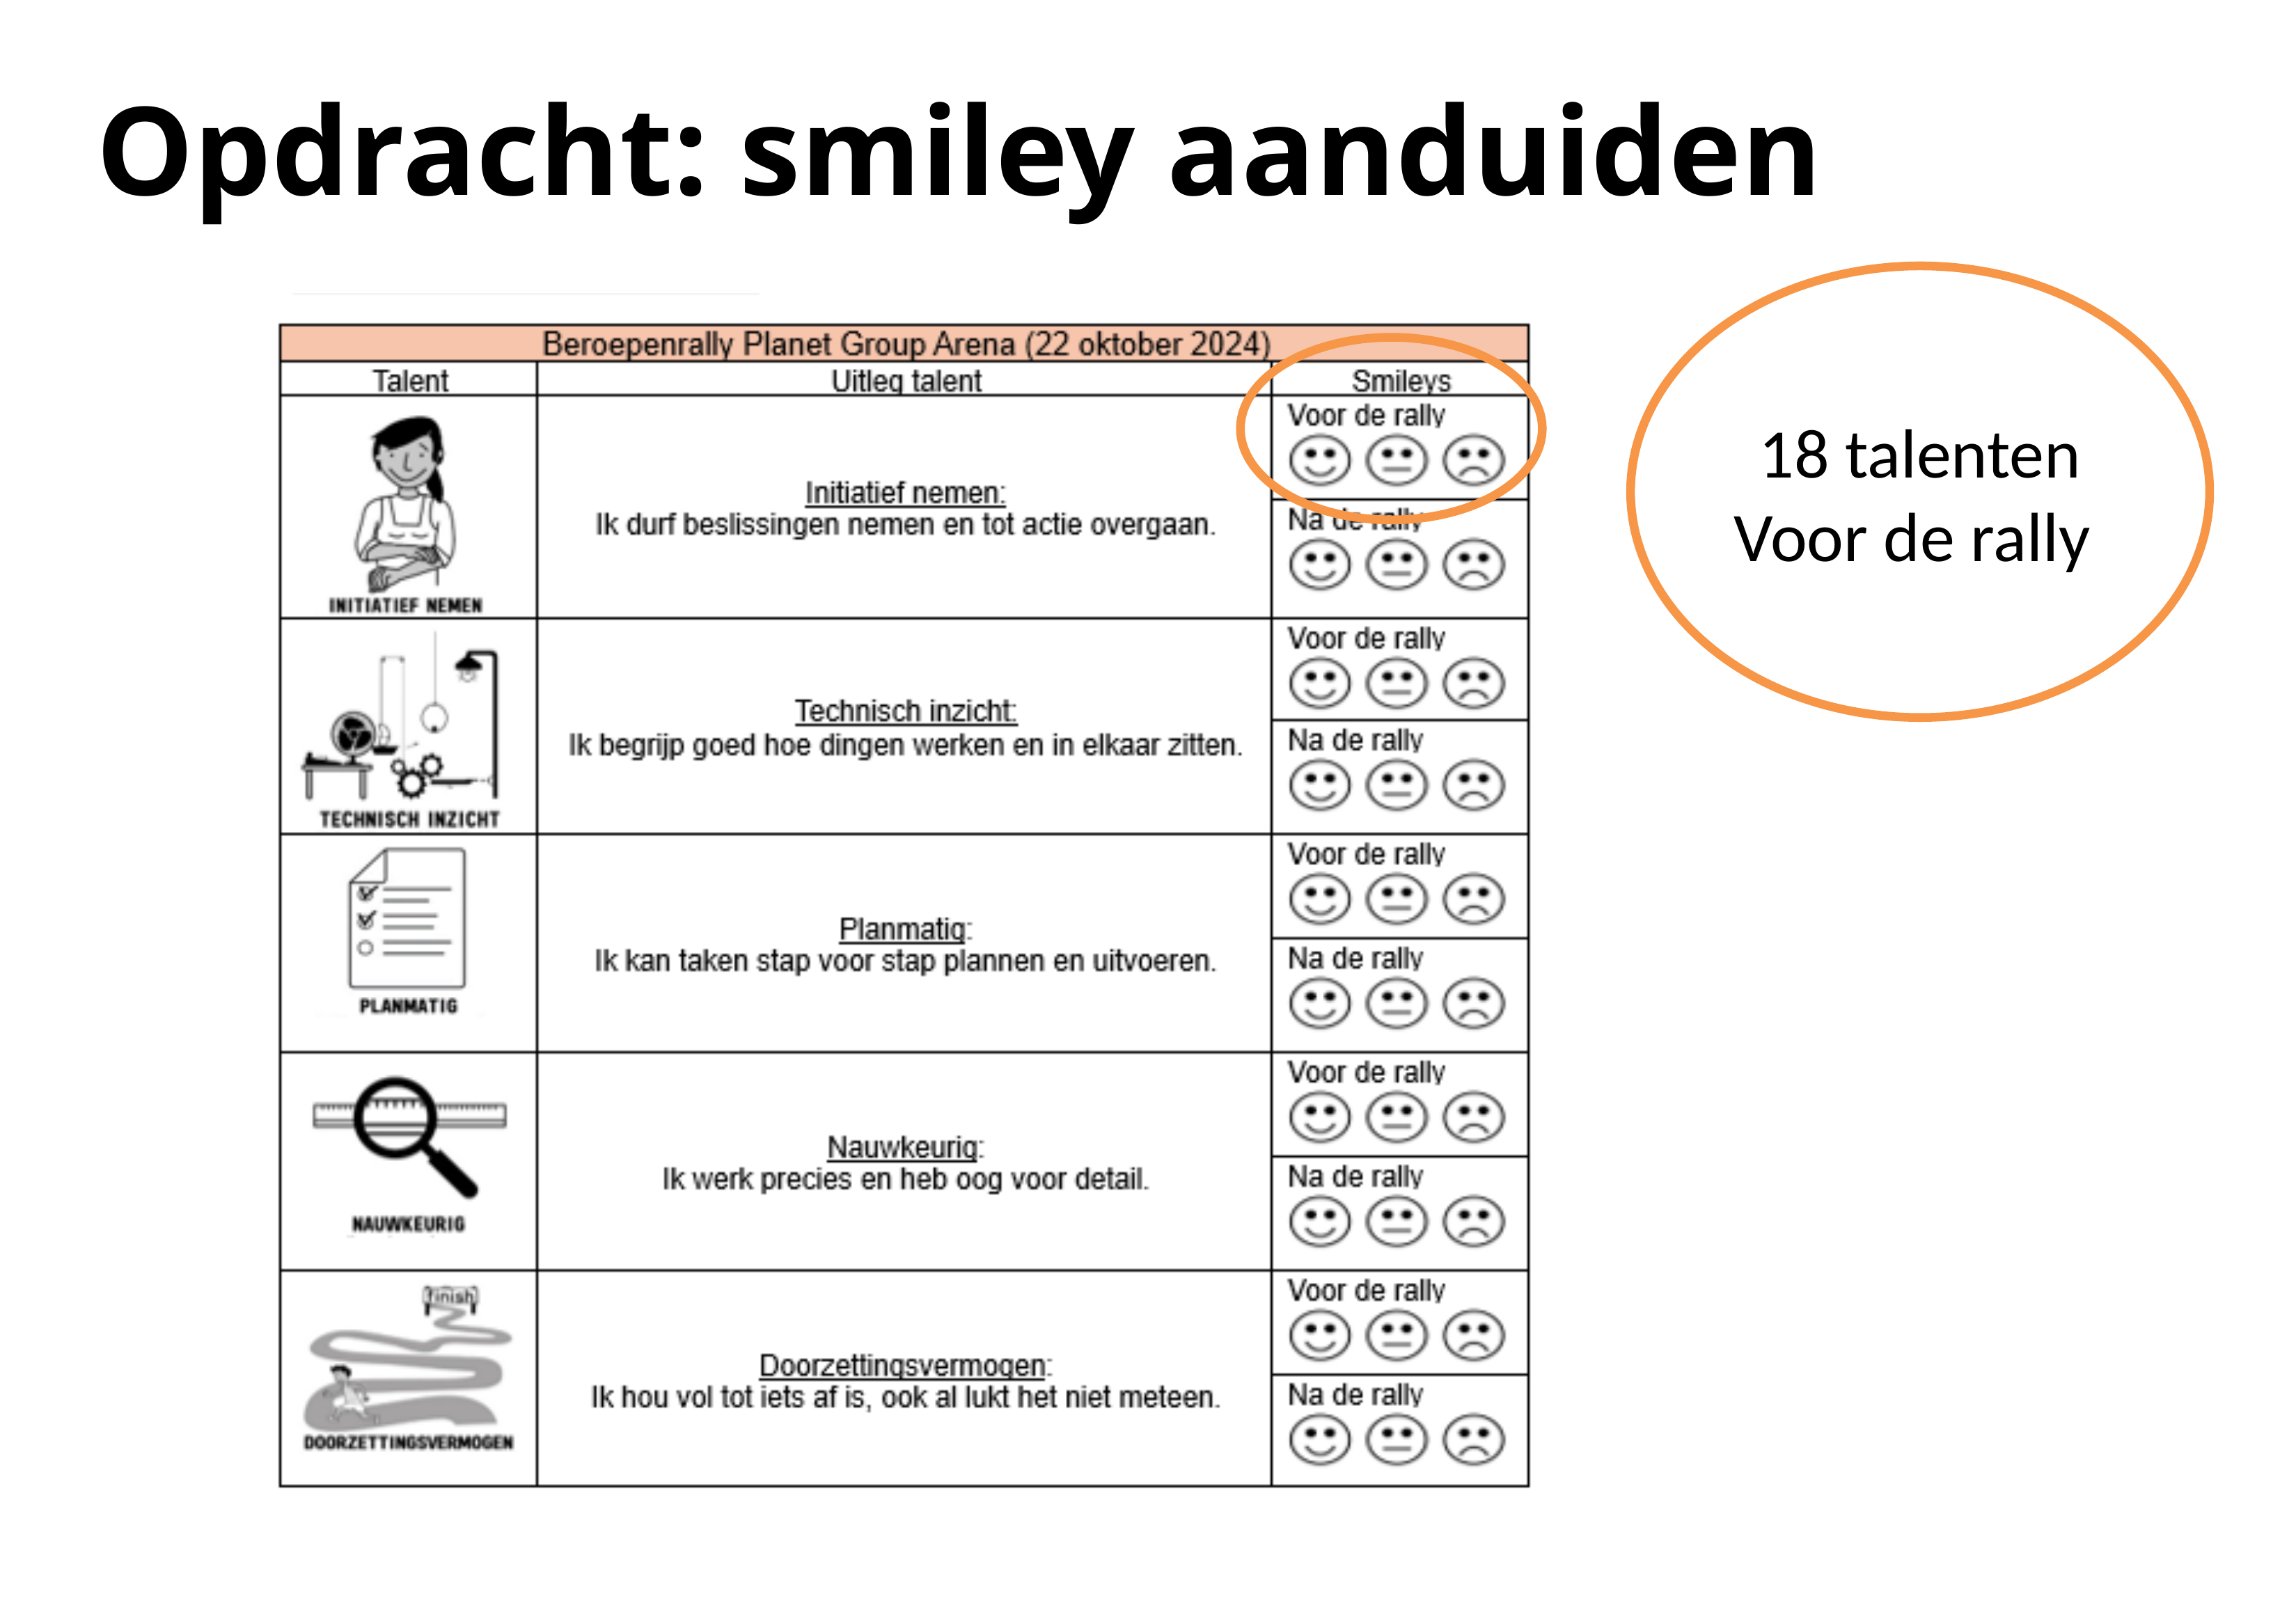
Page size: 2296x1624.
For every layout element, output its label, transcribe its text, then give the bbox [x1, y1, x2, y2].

text_box Opdracht: smiley aanduiden [86, 67, 2073, 294]
picture [270, 293, 1543, 1493]
text_box 18 talenten Voor de rally-- [1629, 264, 2212, 719]
